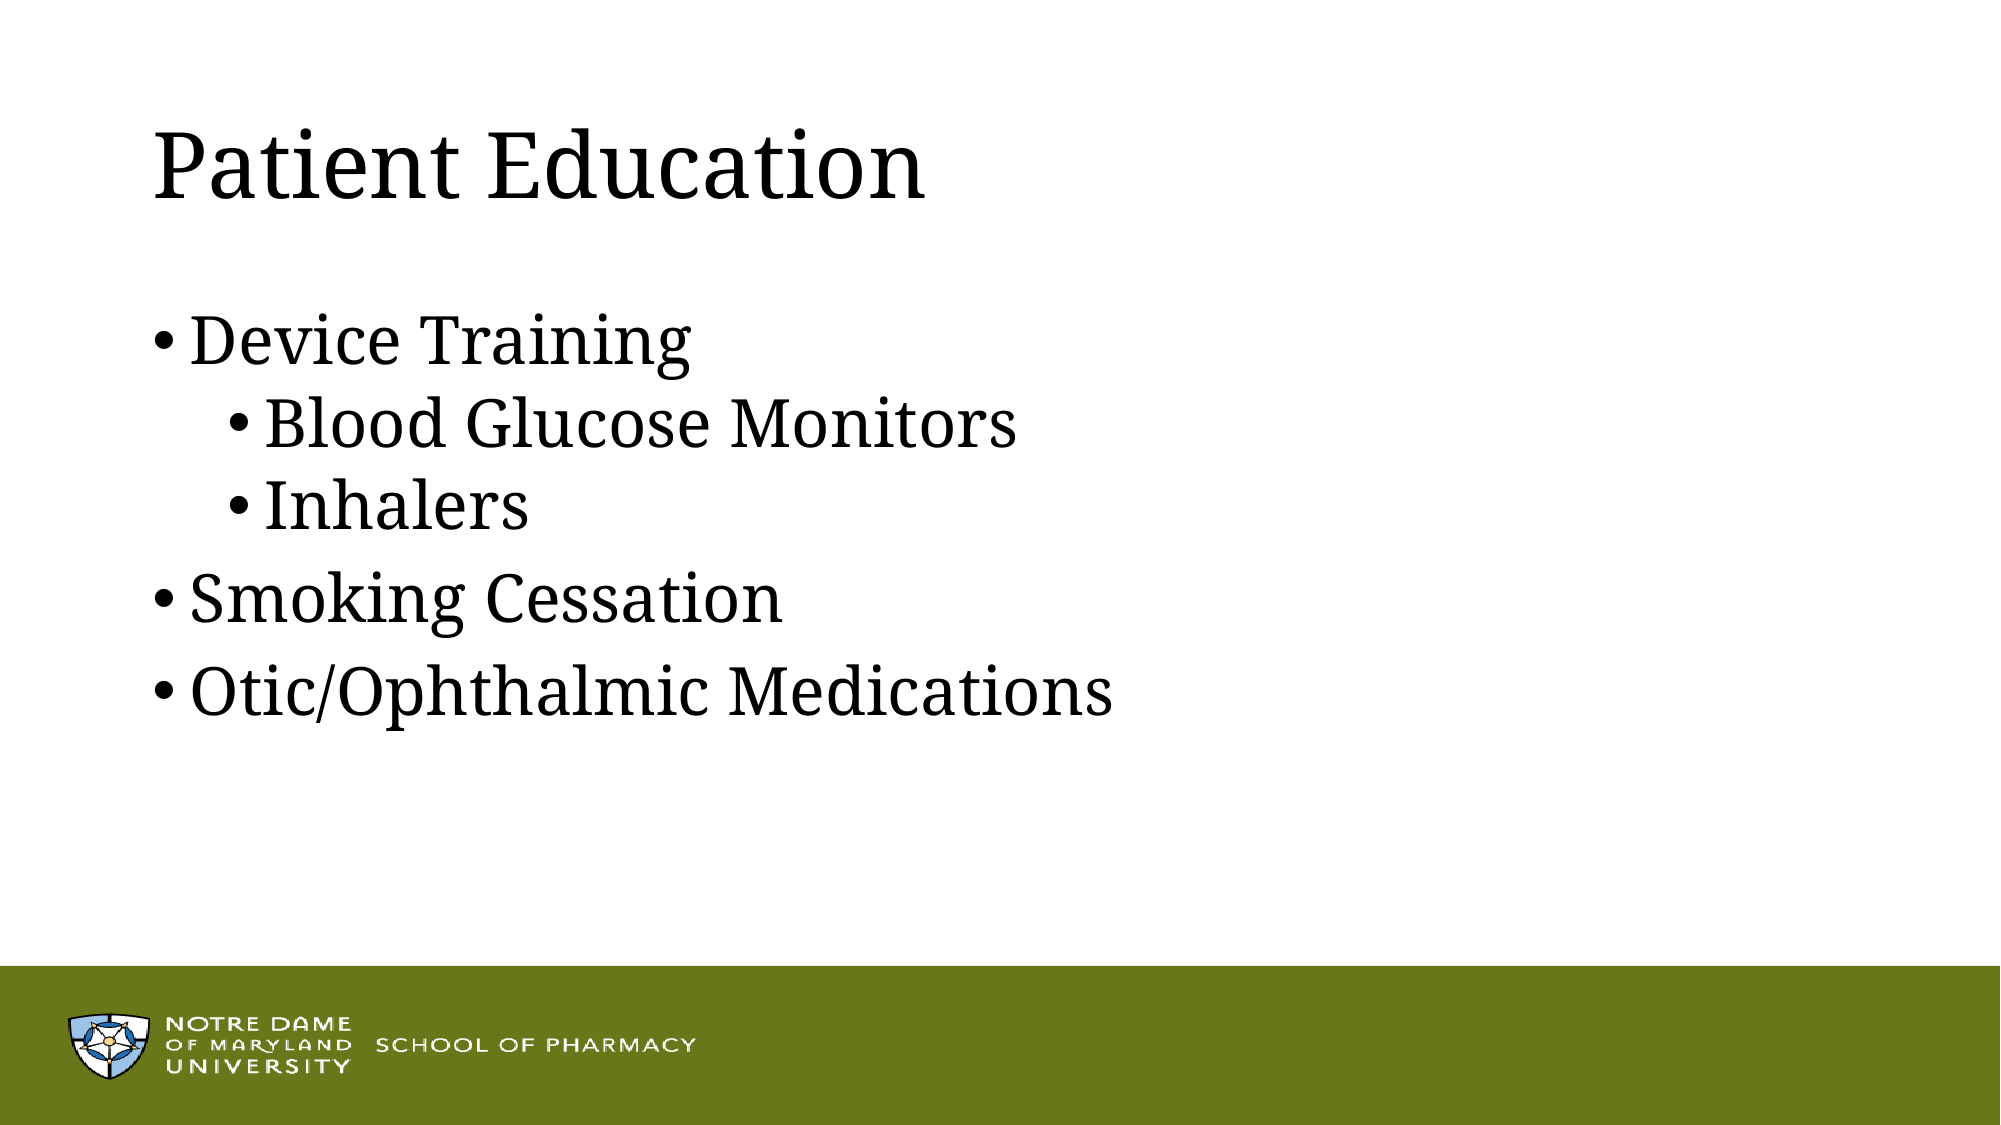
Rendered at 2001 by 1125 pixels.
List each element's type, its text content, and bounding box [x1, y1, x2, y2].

title Patient Education [137, 59, 1863, 278]
picture [24, 965, 768, 1125]
list Device Training Blood Glucose Monitors Inhalers Smoking Cessation Otic/Ophthalmic Medications [137, 299, 1863, 952]
